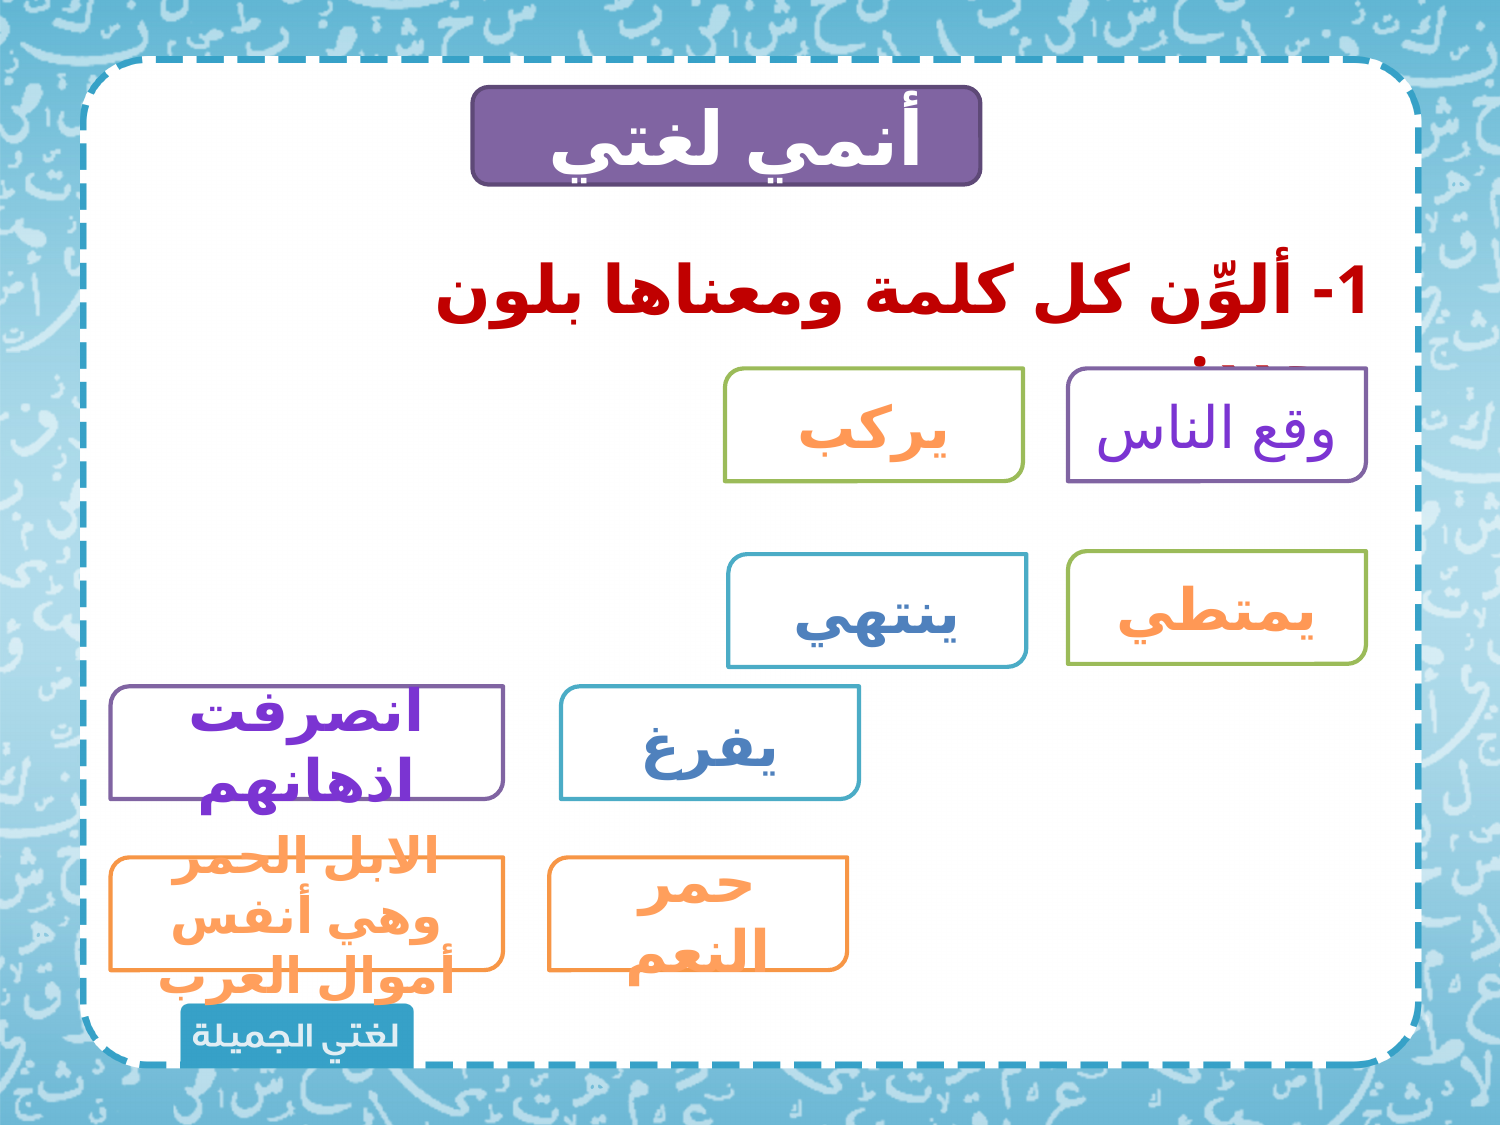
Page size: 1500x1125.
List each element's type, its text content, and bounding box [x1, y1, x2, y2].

picture [0, 0, 1500, 1125]
text_box أنمي لغتي [470, 84, 983, 187]
text_box يركب [722, 366, 1026, 484]
text_box حمر النعم [547, 855, 850, 973]
text_box يمتطي [1065, 549, 1369, 666]
text_box الابل الحمر وهي أنفس أموال العرب [108, 855, 506, 973]
text_box 1- ألوِّن كل كلمة ومعناها بلون محدد: [360, 239, 1388, 415]
text_box ينتهي [726, 552, 1029, 670]
text_box وقع الناس [1065, 366, 1369, 484]
text_box يفرغ [558, 684, 862, 802]
text_box انصرفت اذهانهم [108, 684, 506, 802]
